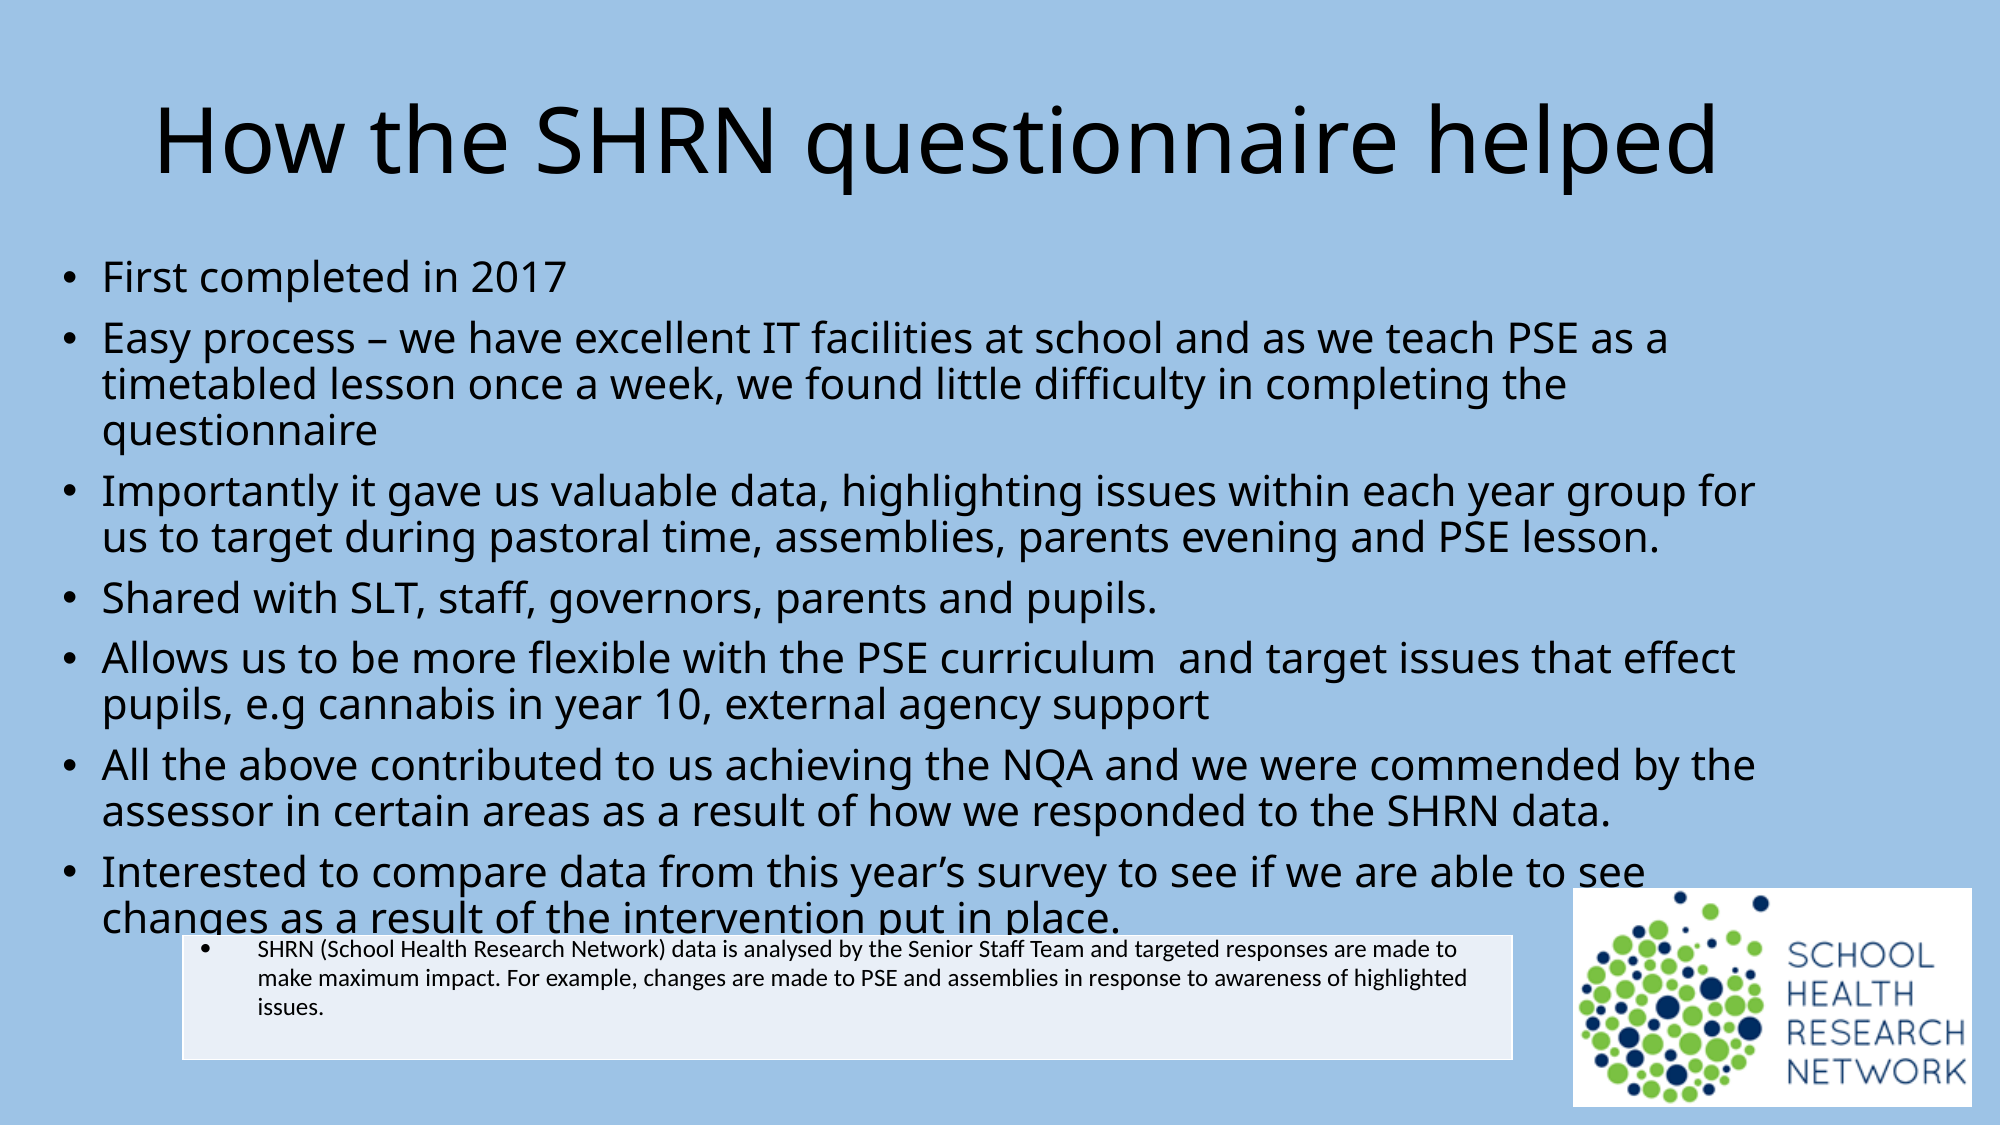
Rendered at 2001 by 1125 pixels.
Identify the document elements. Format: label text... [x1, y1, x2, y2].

title How the SHRN questionnaire helped [137, 59, 1863, 229]
picture [1573, 888, 1972, 1107]
list First completed in 2017 Easy process – we have excellent IT facilities at school and as we teach PSE as a timetabled lesson once a week, we found little difficulty in completing the questionnaire Importantly it gave us valuable data, highlighting issues within each year group for us to target during pastoral time, assemblies, parents evening and PSE lesson. Shared with SLT, staff, governors, parents and pupils. Allows us to be more flexible with the PSE curriculum and target issues that effect pupils, e.g cannabis in year 10, external agency support All the above contributed to us achieving the NQA and we were commended by the assessor in certain areas as a result of how we responded to the SHRN data. Interested to compare data from this year’s survey to see if we are able to see changes as a result of the intervention put in place. [47, 248, 1773, 963]
table_header SHRN (School Health Research Network) data is analysed by the Senior Staff Team and targeted responses are made to make maximum impact. For example, changes are made to PSE and assemblies in response to awareness of highlighted issues. [184, 936, 1511, 1059]
